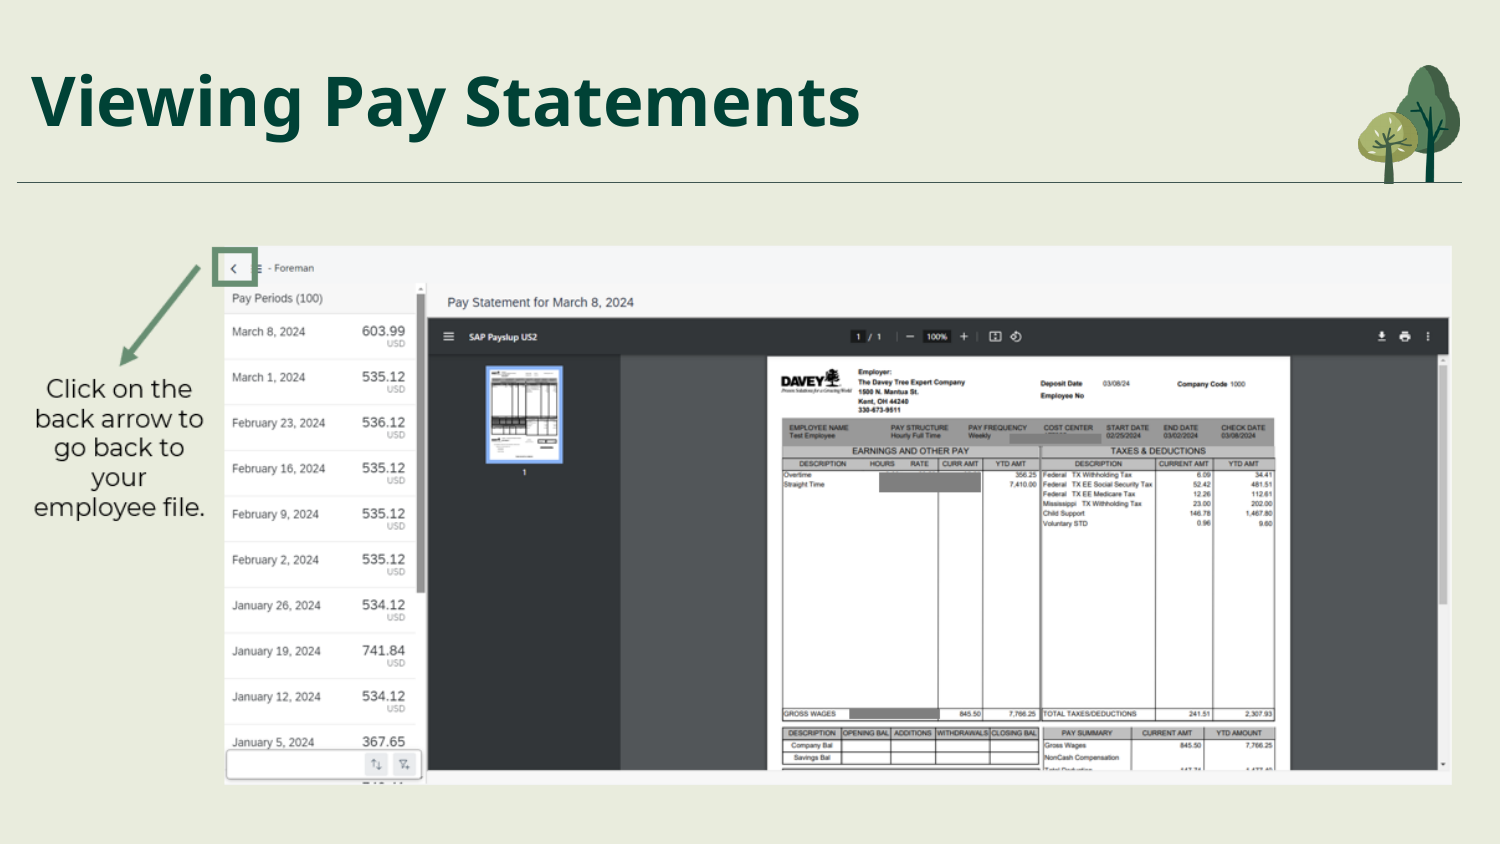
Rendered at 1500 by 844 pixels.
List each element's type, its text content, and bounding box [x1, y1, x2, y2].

picture [27, 211, 1473, 805]
title Viewing Pay Statements [16, 52, 1283, 146]
picture [1358, 65, 1460, 182]
